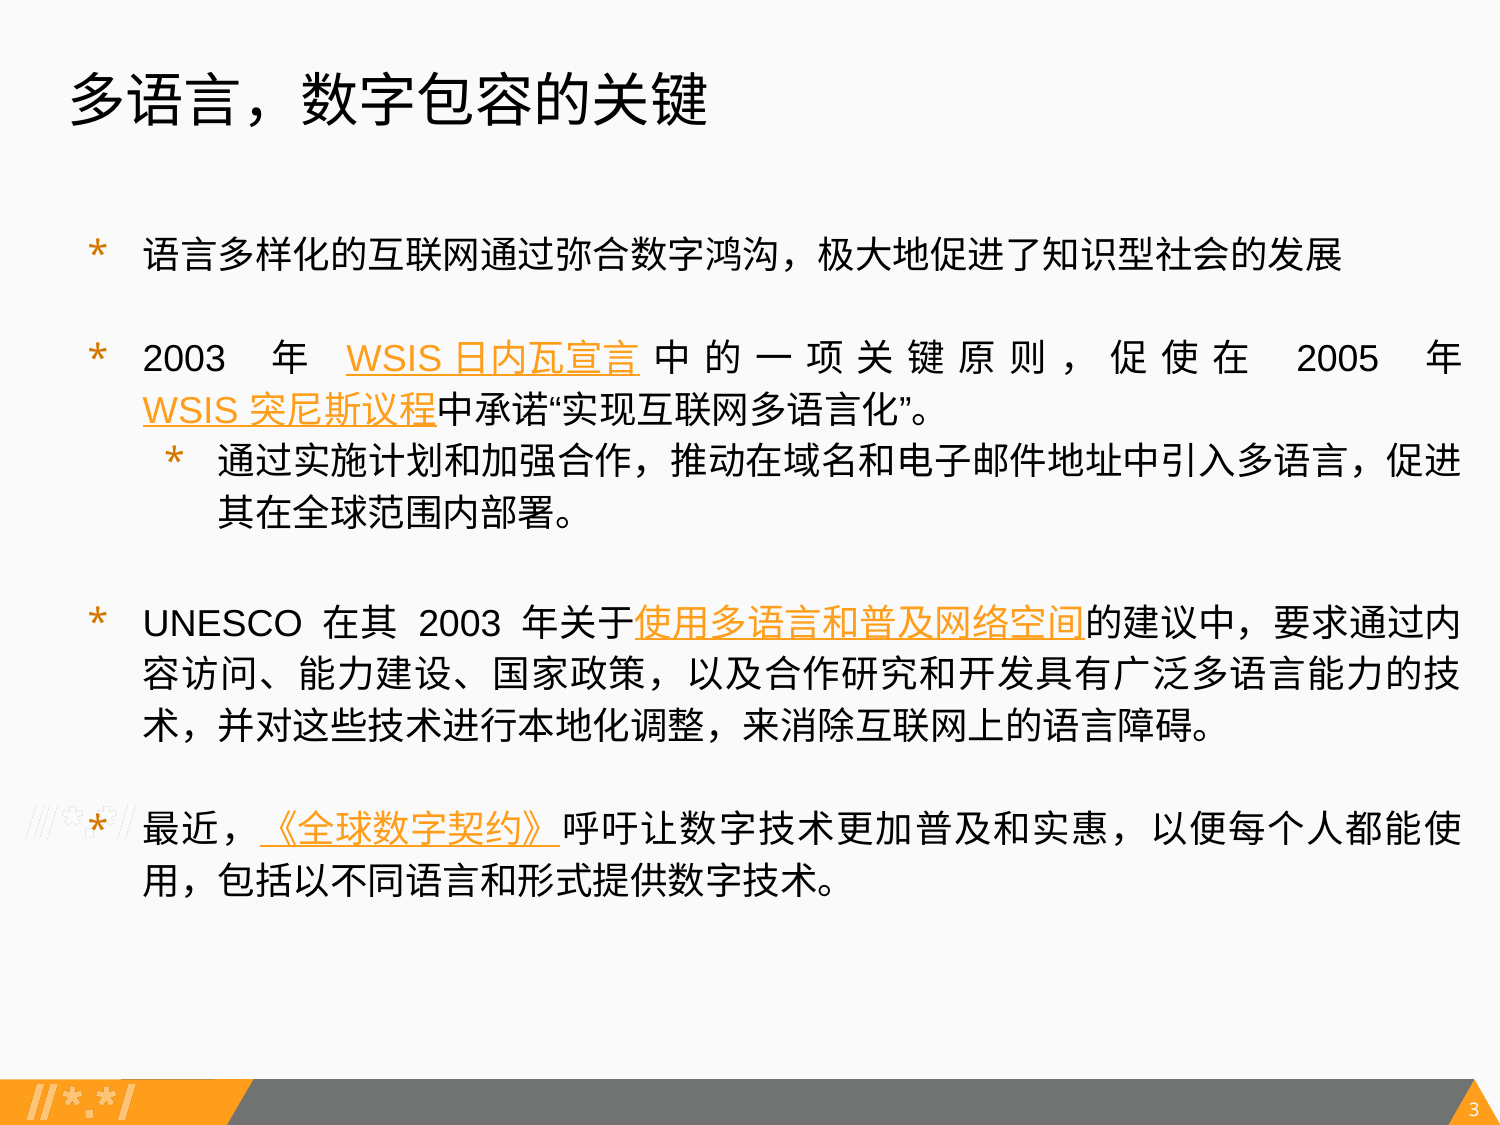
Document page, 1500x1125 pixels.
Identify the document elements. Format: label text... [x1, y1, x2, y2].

list 语言多样化的互联网通过弥合数字鸿沟，极大地促进了知识型社会的发展 2003 年 WSIS 日内瓦宣言中的一项关键原则，促使在 2005 年 WSIS 突尼斯议程中承诺“实现互联网多语言化”。 通过实施计划和加强合作，推动在域名和电子邮件地址中引入多语言，促进其在全球范围内部署。 UNESCO 在其 2003 年关于使用多语言和普及网络空间的建议中，要求通过内容访问、能力建设、国家政策，以及合作研究和开发具有广泛多语言能力的技术，并对这些技术进行本地化调整，来消除互联网上的语言障碍。 最近，《全球数字契约》呼吁让数字技术更加普及和实惠，以便每个人都能使用，包括以不同语言和形式提供数字技术。 [52, 216, 1478, 1055]
title 多语言，数字包容的关键 [52, 45, 1439, 216]
